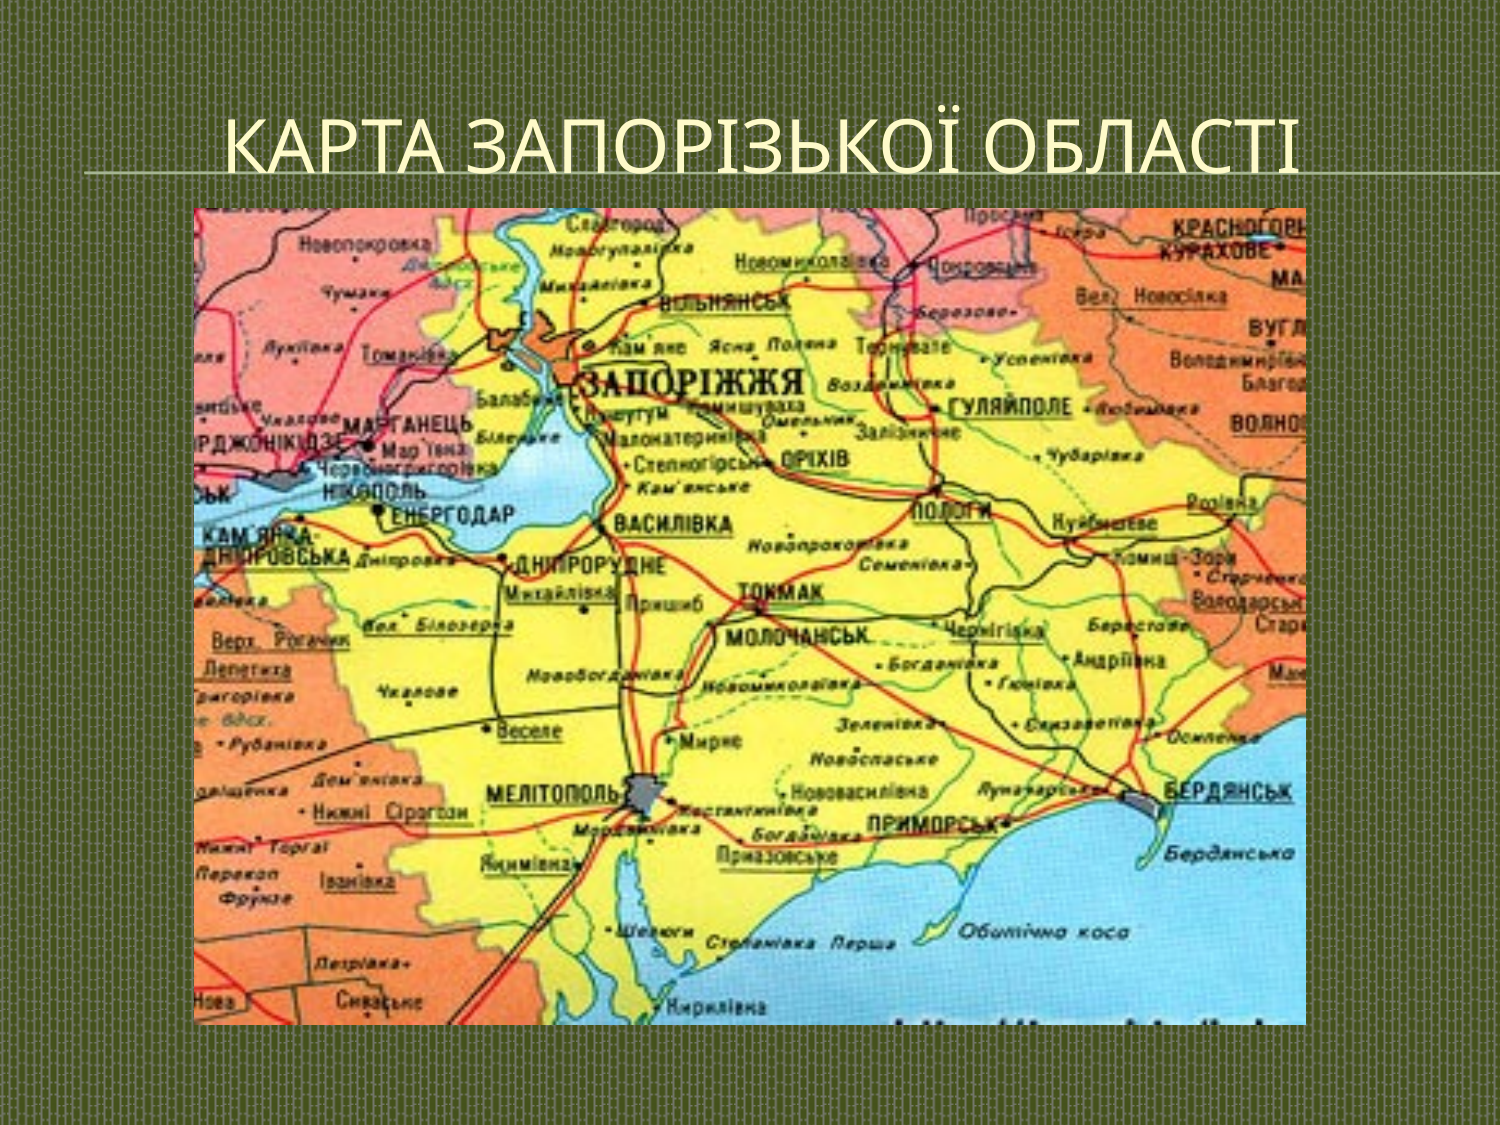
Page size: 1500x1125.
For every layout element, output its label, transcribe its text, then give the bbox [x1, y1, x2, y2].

picture [194, 207, 1306, 1025]
title Карта запорізької області [49, 75, 1475, 213]
